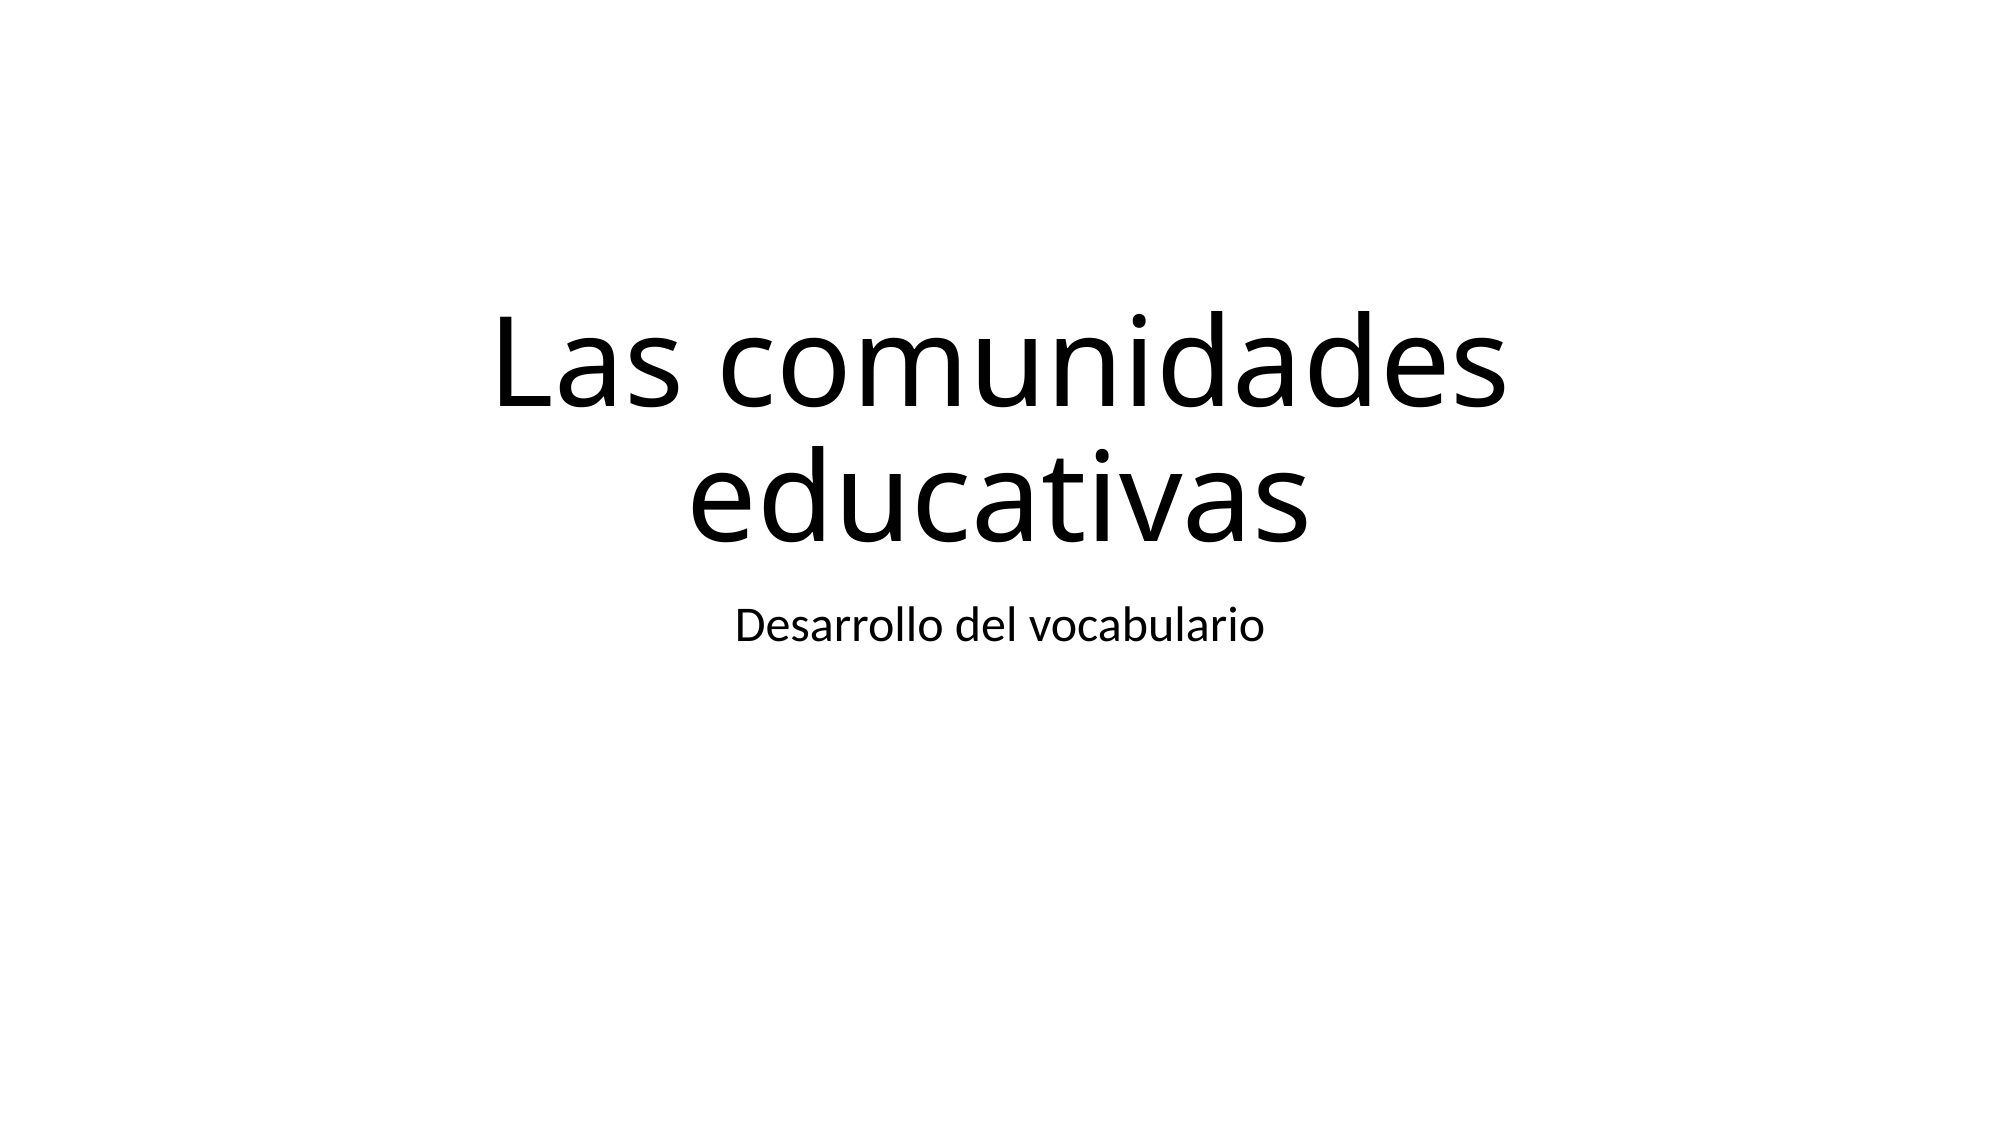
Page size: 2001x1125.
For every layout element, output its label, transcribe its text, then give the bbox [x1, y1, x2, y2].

subtitle Desarrollo del vocabulario [249, 590, 1750, 863]
title Las comunidades educativas [249, 184, 1750, 576]
